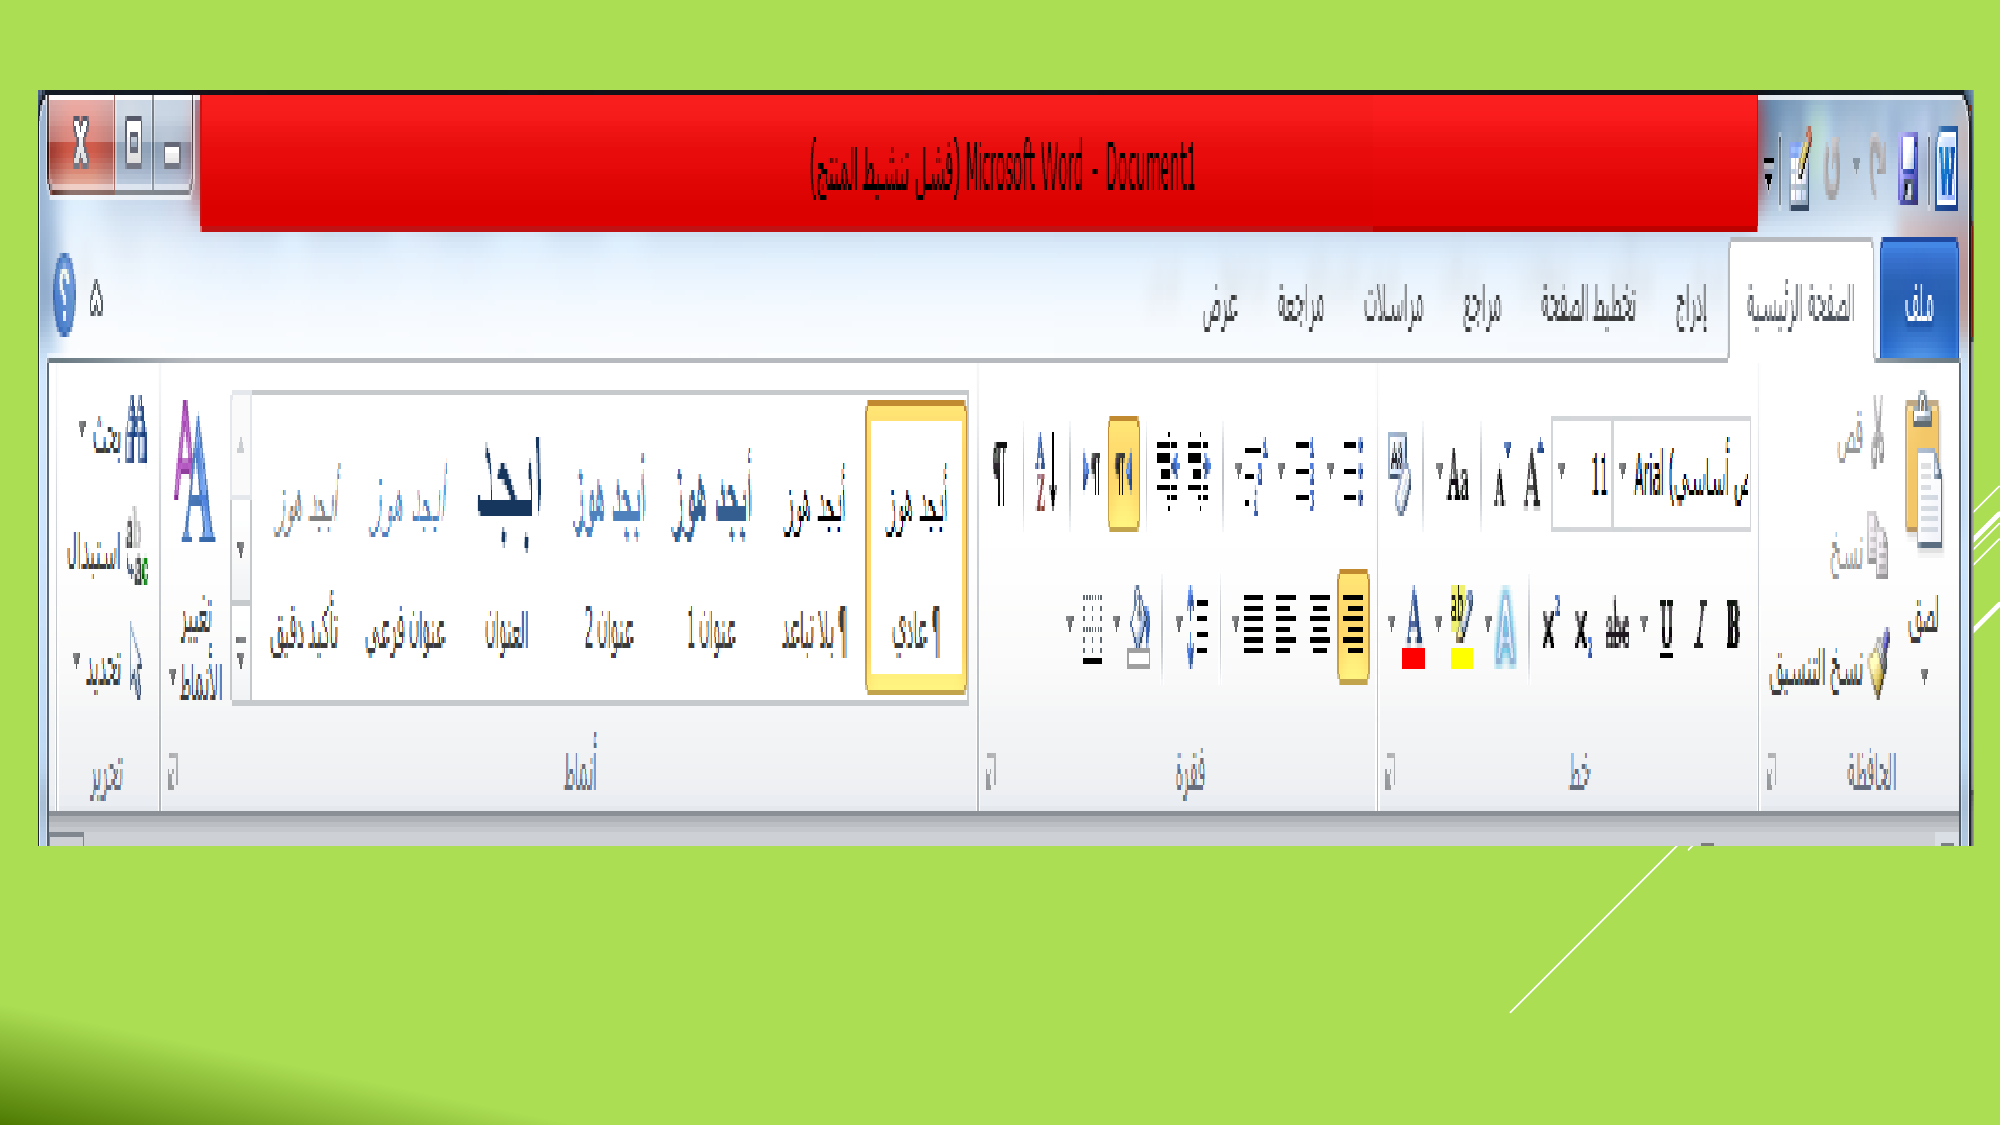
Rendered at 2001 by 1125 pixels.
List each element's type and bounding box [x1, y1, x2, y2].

picture [37, 90, 1974, 846]
